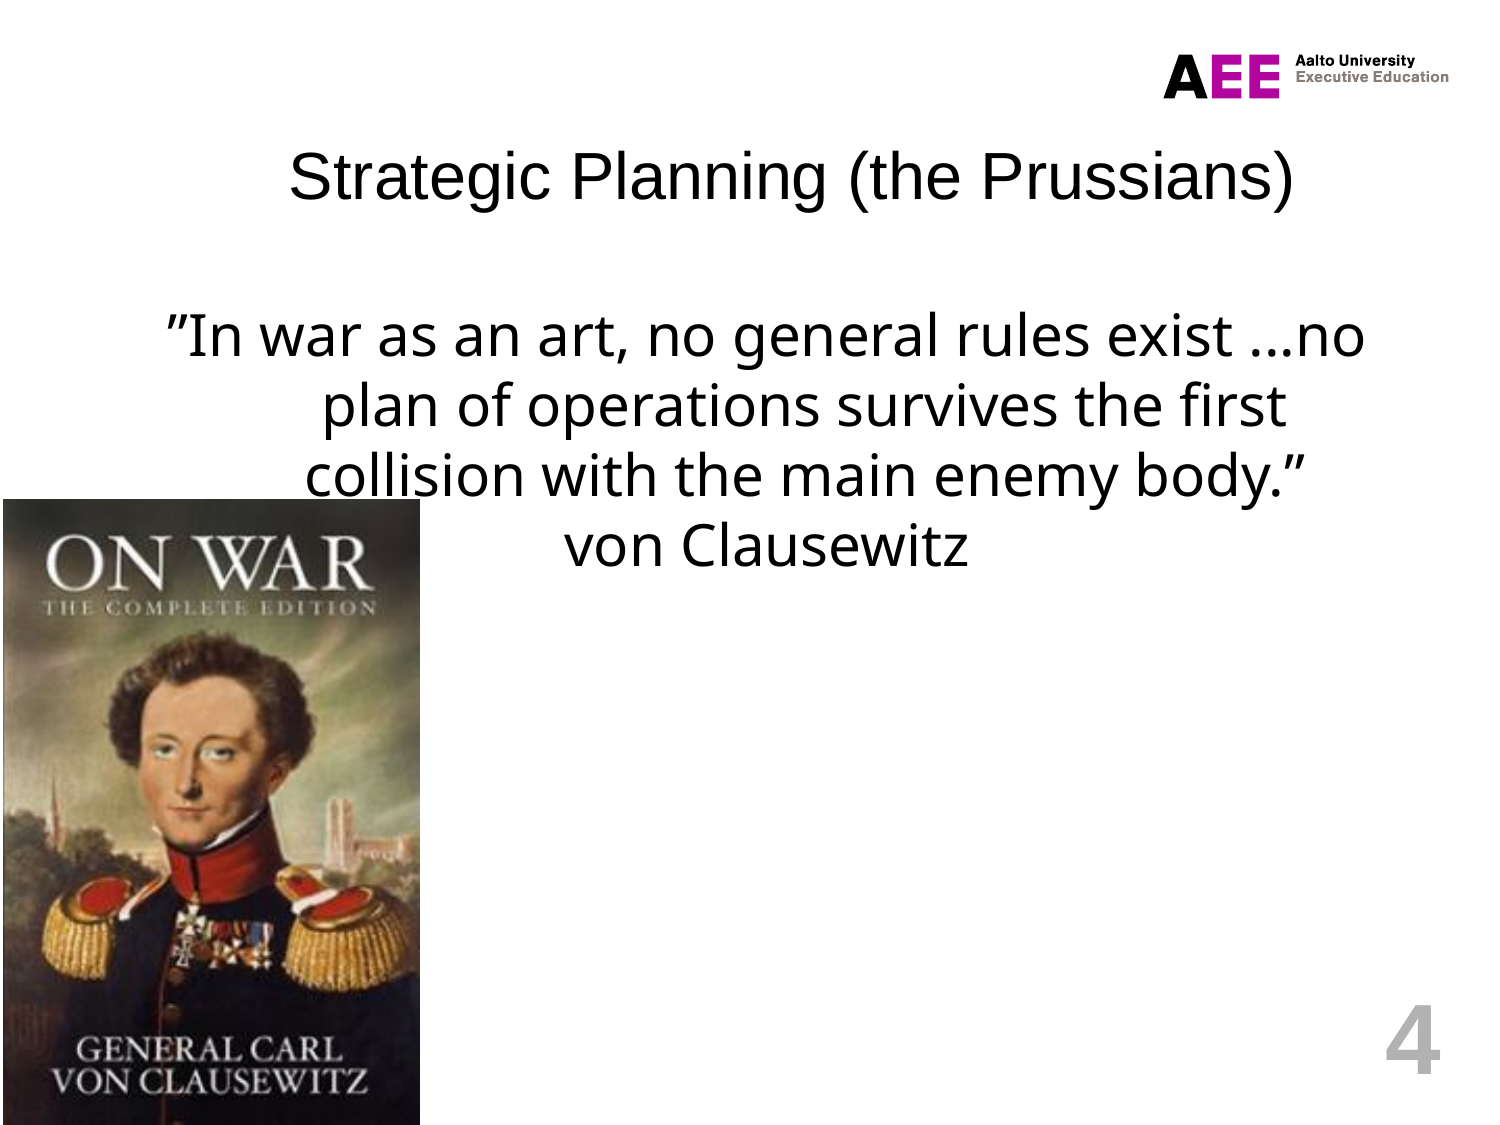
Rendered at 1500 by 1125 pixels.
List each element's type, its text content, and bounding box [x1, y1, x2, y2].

picture [2, 499, 420, 1125]
text_box Strategic Planning (the Prussians) [173, 125, 1412, 221]
text_box ”In war as an art, no general rules exist ...no plan of operations survives the first collision with the main enemy body.” von Clausewitz [134, 290, 1400, 696]
slide_number 4 [1198, 987, 1447, 1083]
